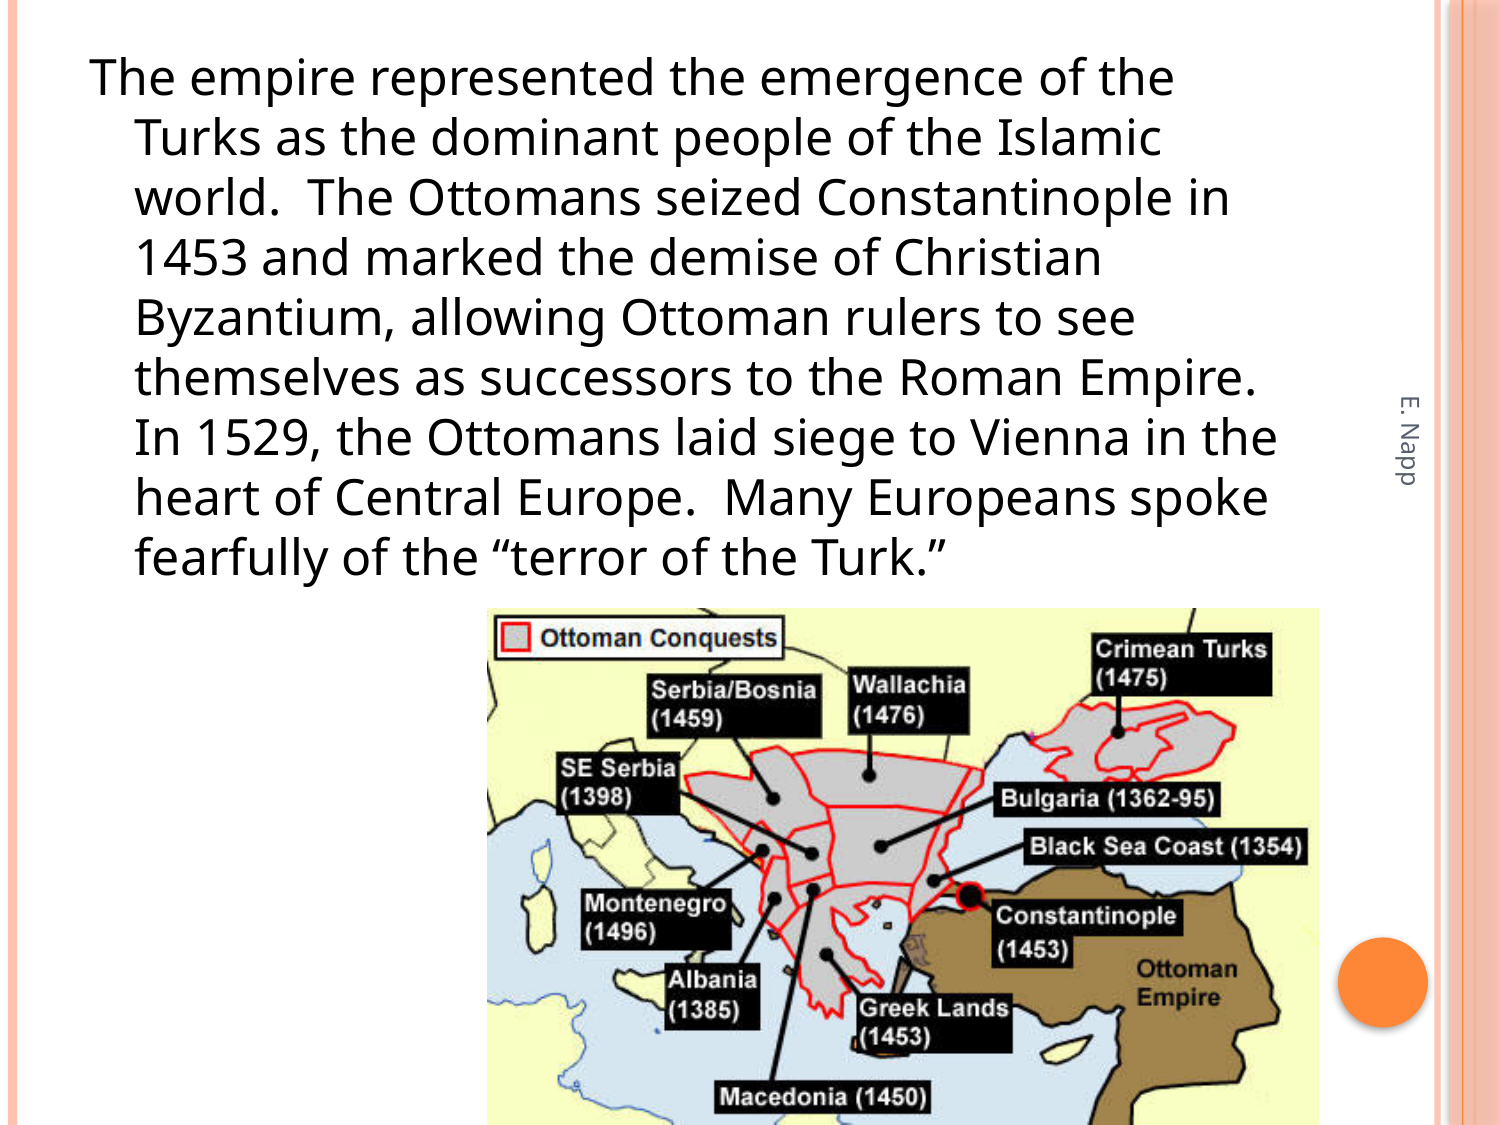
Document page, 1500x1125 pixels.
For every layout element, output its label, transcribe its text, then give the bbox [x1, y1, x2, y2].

list The empire represented the emergence of the Turks as the dominant people of the Islamic world. The Ottomans seized Constantinople in 1453 and marked the demise of Christian Byzantium, allowing Ottoman rulers to see themselves as successors to the Roman Empire. In 1529, the Ottomans laid siege to Vienna in the heart of Central Europe. Many Europeans spoke fearfully of the “terror of the Turk.” [75, 37, 1300, 837]
picture [486, 607, 1320, 1125]
footer E. Napp [1379, 380, 1440, 906]
